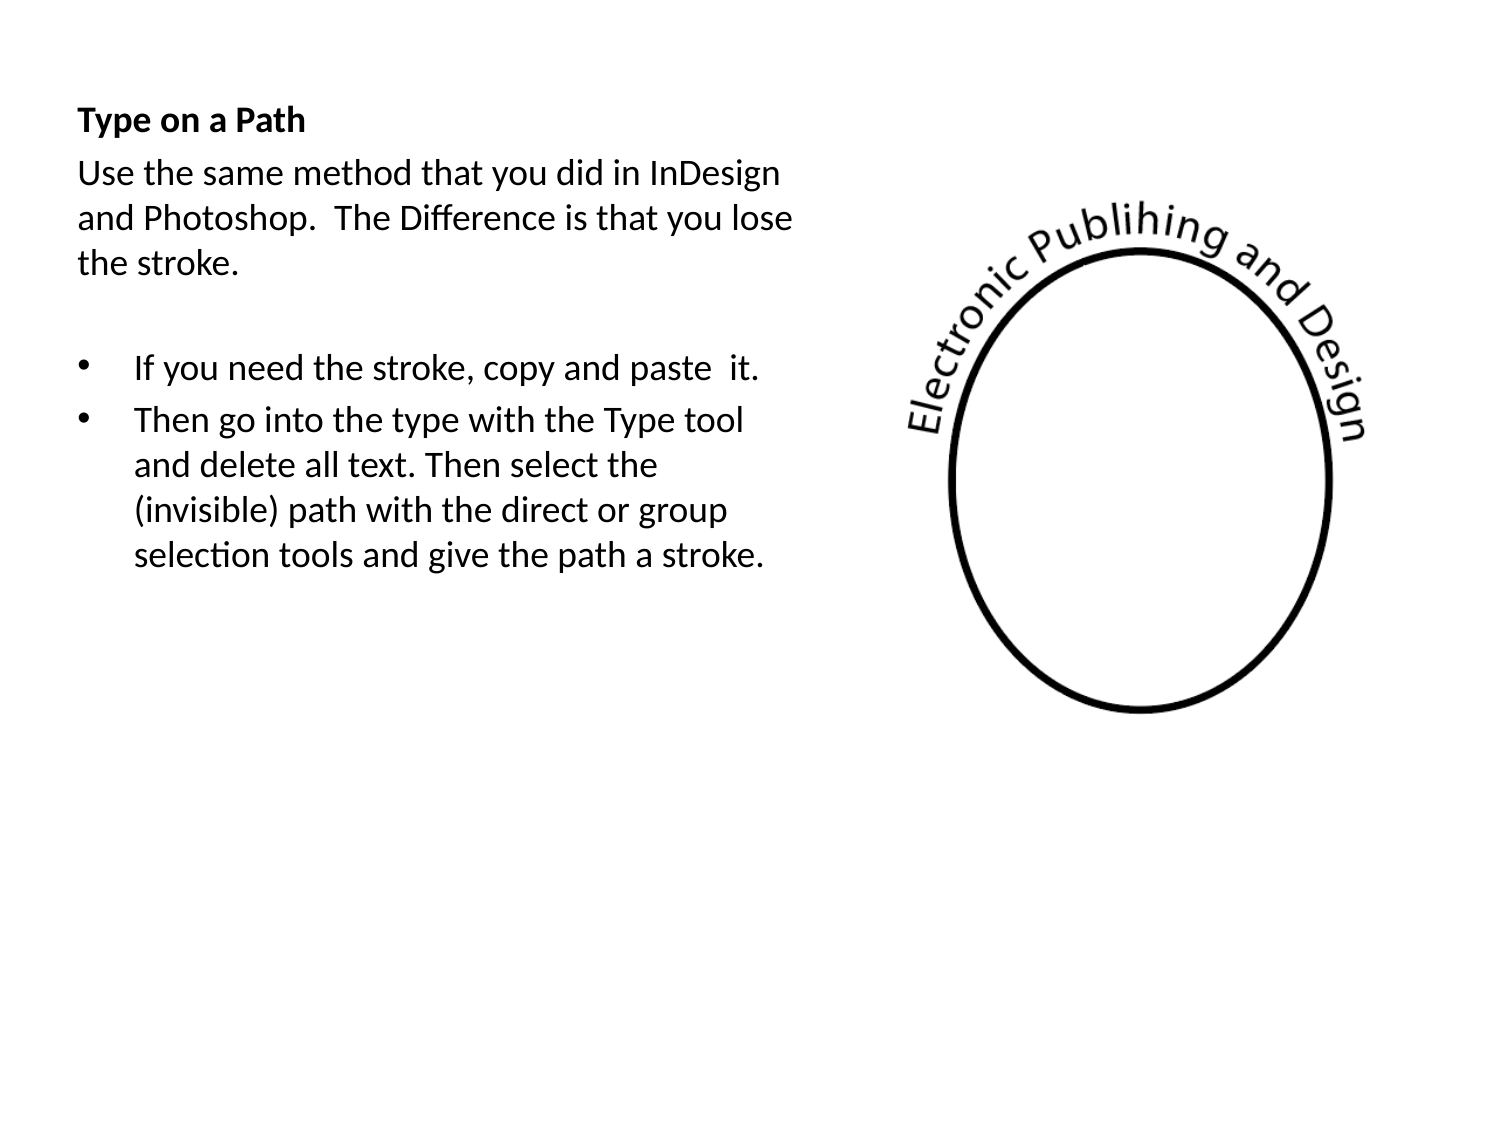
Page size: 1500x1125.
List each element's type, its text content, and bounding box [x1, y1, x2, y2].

picture [844, 149, 1412, 777]
list Type on a Path Use the same method that you did in InDesign and Photoshop. The Difference is that you lose the stroke. If you need the stroke, copy and paste it. Then go into the type with the Type tool and delete all text. Then select the (invisible) path with the direct or group selection tools and give the path a stroke. [62, 87, 825, 938]
